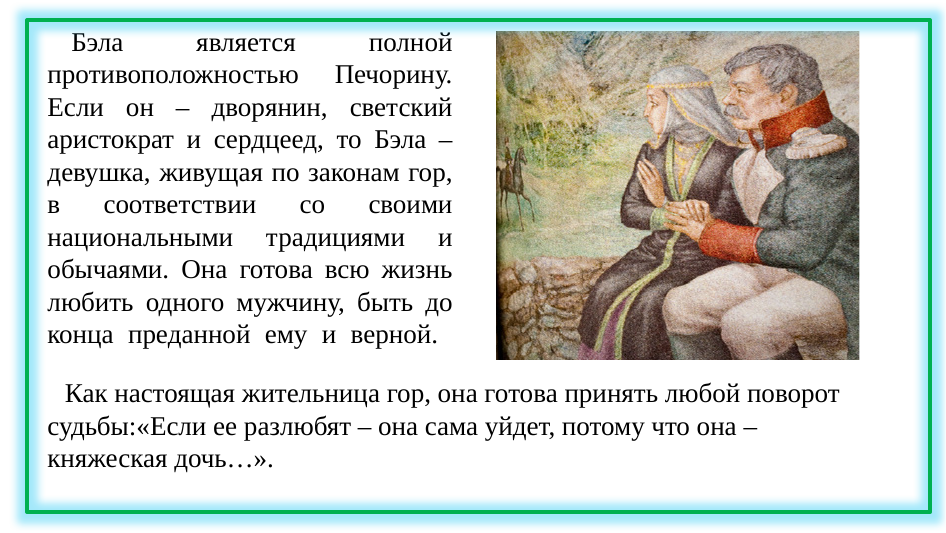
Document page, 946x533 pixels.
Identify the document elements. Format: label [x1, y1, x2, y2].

text_box [25, 18, 932, 514]
picture [495, 31, 860, 361]
